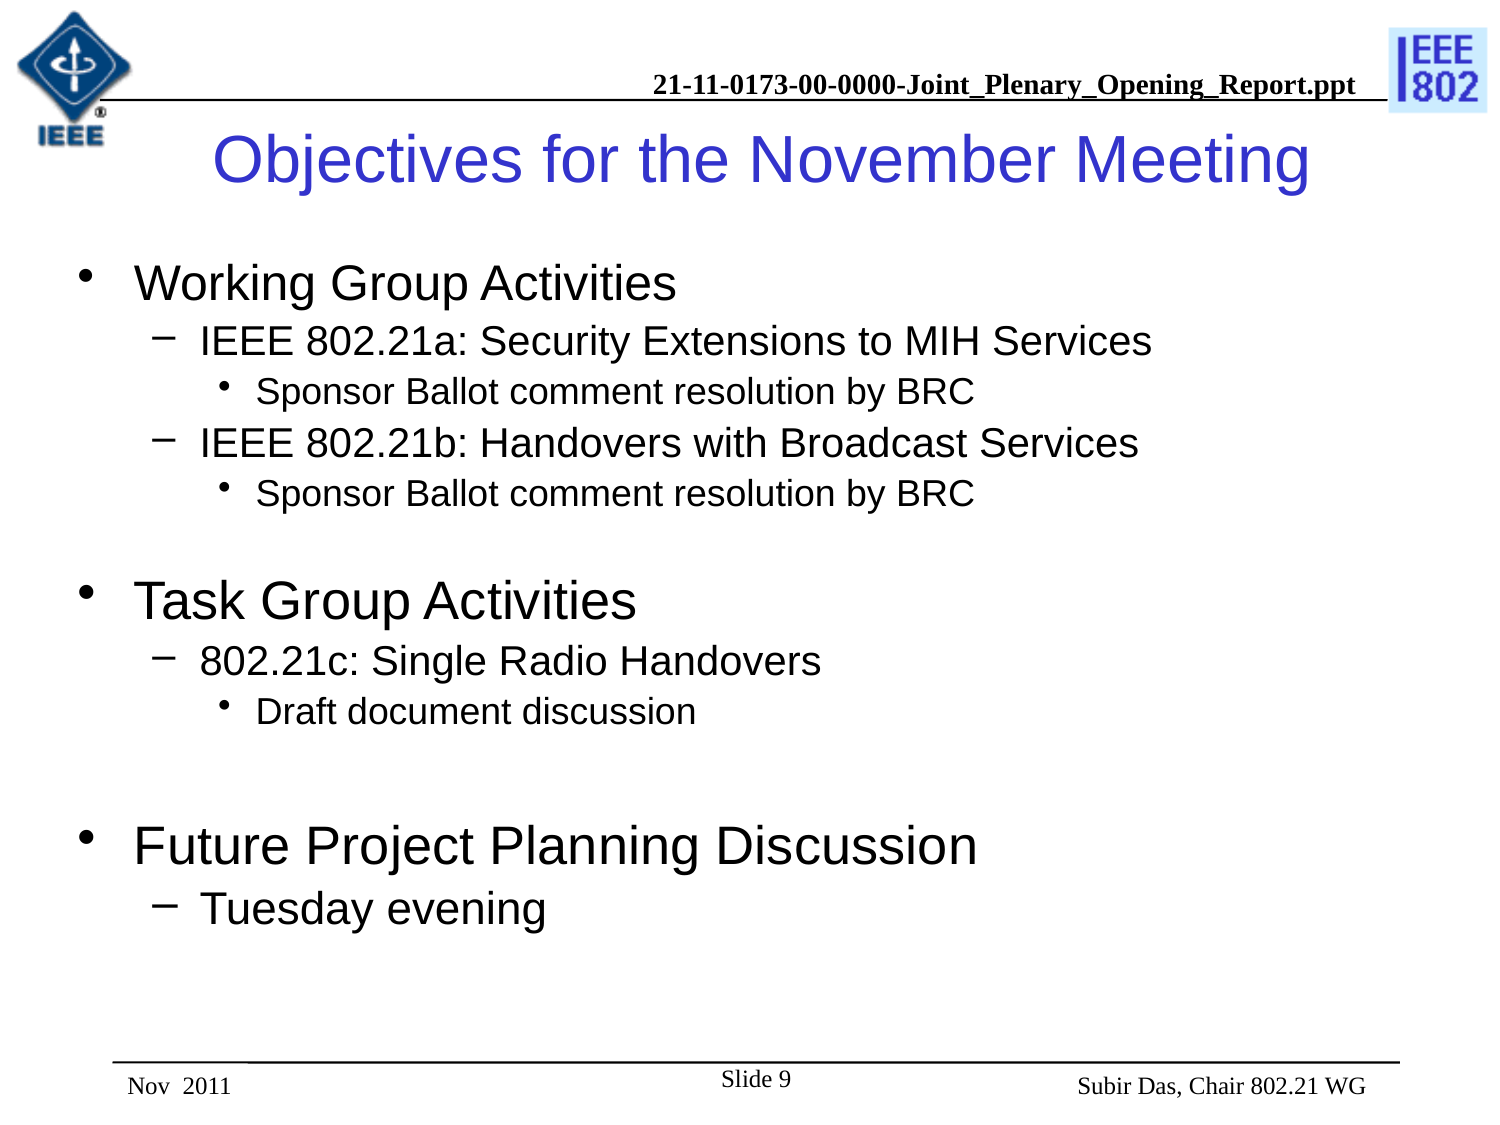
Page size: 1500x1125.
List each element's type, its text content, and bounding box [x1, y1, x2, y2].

title Objectives for the November Meeting [124, 112, 1401, 201]
slide_number Slide 9 [712, 1061, 800, 1093]
text_box Subir Das, Chair 802.21 WG [1050, 1062, 1412, 1106]
picture [12, 9, 137, 150]
picture [1374, 9, 1499, 138]
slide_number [112, 1062, 313, 1098]
list Working Group Activities IEEE 802.21a: Security Extensions to MIH Services Sponsor Ballot comment resolution by BRC IEEE 802.21b: Handovers with Broadcast Services Sponsor Ballot comment resolution by BRC Task Group Activities 802.21c: Single Radio Handovers Draft document discussion Future Project Planning Discussion Tuesday evening [62, 249, 1426, 963]
